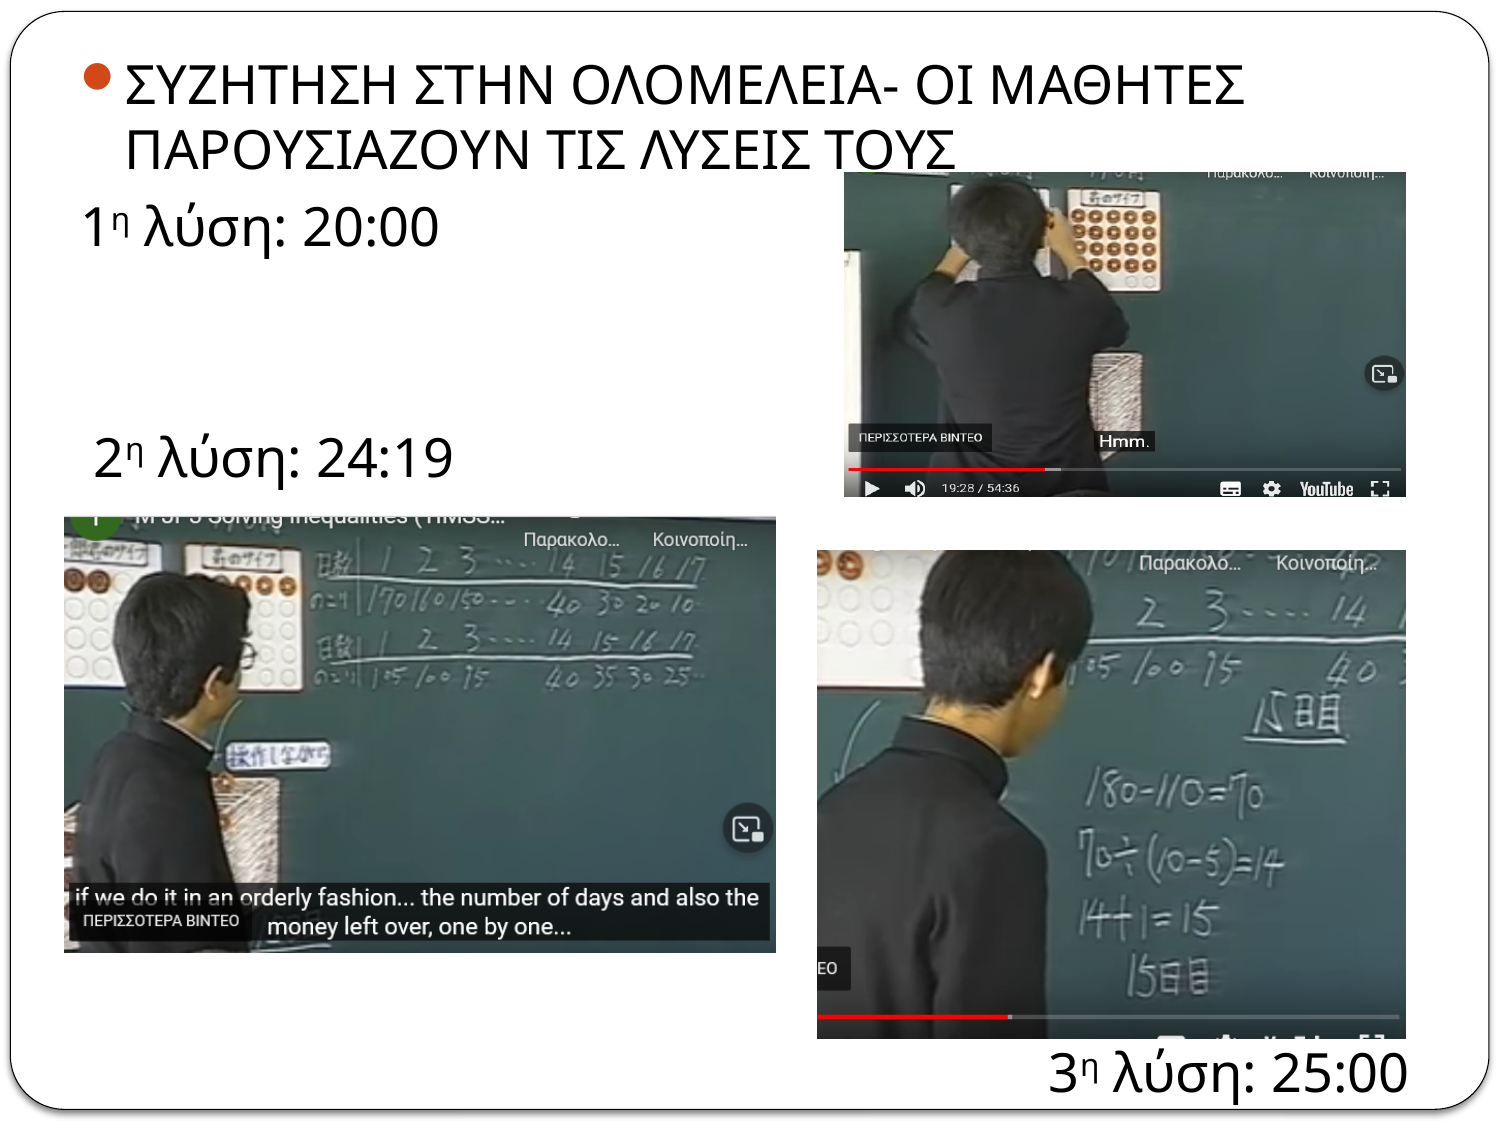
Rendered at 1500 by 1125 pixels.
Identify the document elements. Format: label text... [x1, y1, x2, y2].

picture [844, 172, 1407, 497]
picture [64, 514, 776, 953]
picture [817, 550, 1407, 1039]
list ΣΥΖΗΤΗΣΗ ΣΤΗΝ ΟΛΟΜΕΛΕΙΑ- ΟΙ ΜΑΘΗΤΕΣ ΠΑΡΟΥΣΙΑΖΟΥΝ ΤΙΣ ΛΥΣΕΙΣ ΤΟΥΣ 1η λύση: 20:00 2η λύση: 24:19 3η λύση: 25:00 [64, 42, 1426, 1125]
